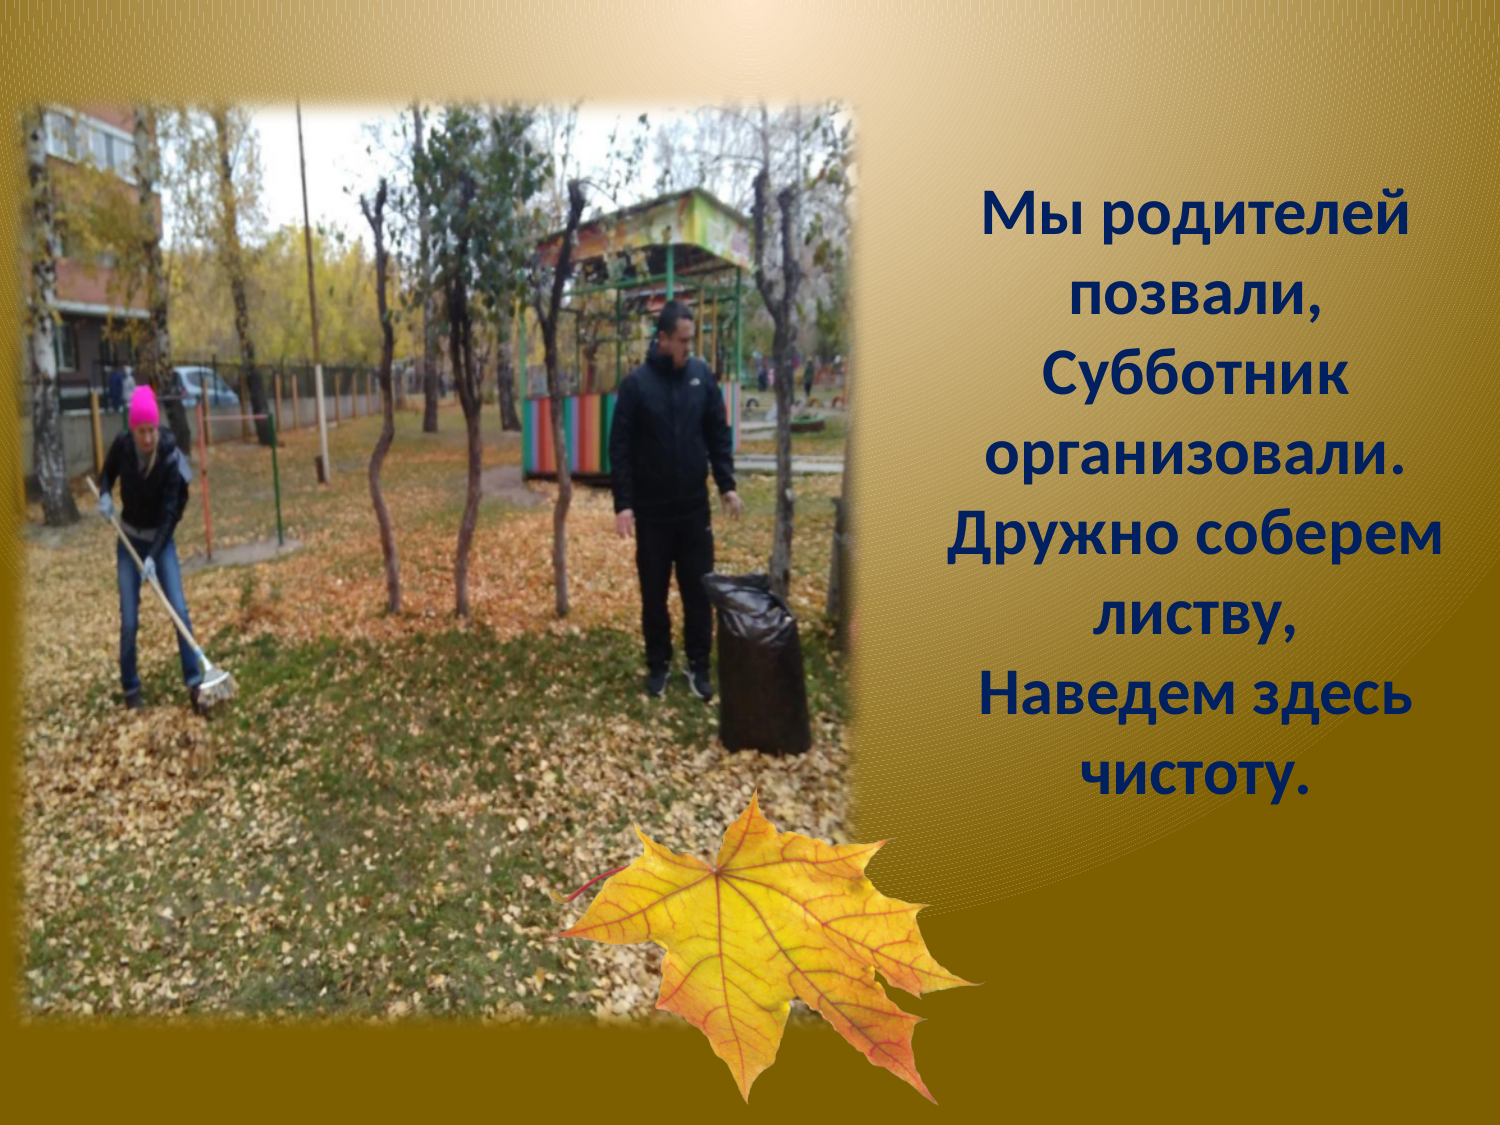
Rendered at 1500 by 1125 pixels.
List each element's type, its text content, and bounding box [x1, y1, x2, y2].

text_box Мы родителей позвали, Субботник организовали. Дружно соберем листву, Наведем здесь чистоту. [895, 160, 1497, 861]
picture [4, 89, 986, 1107]
